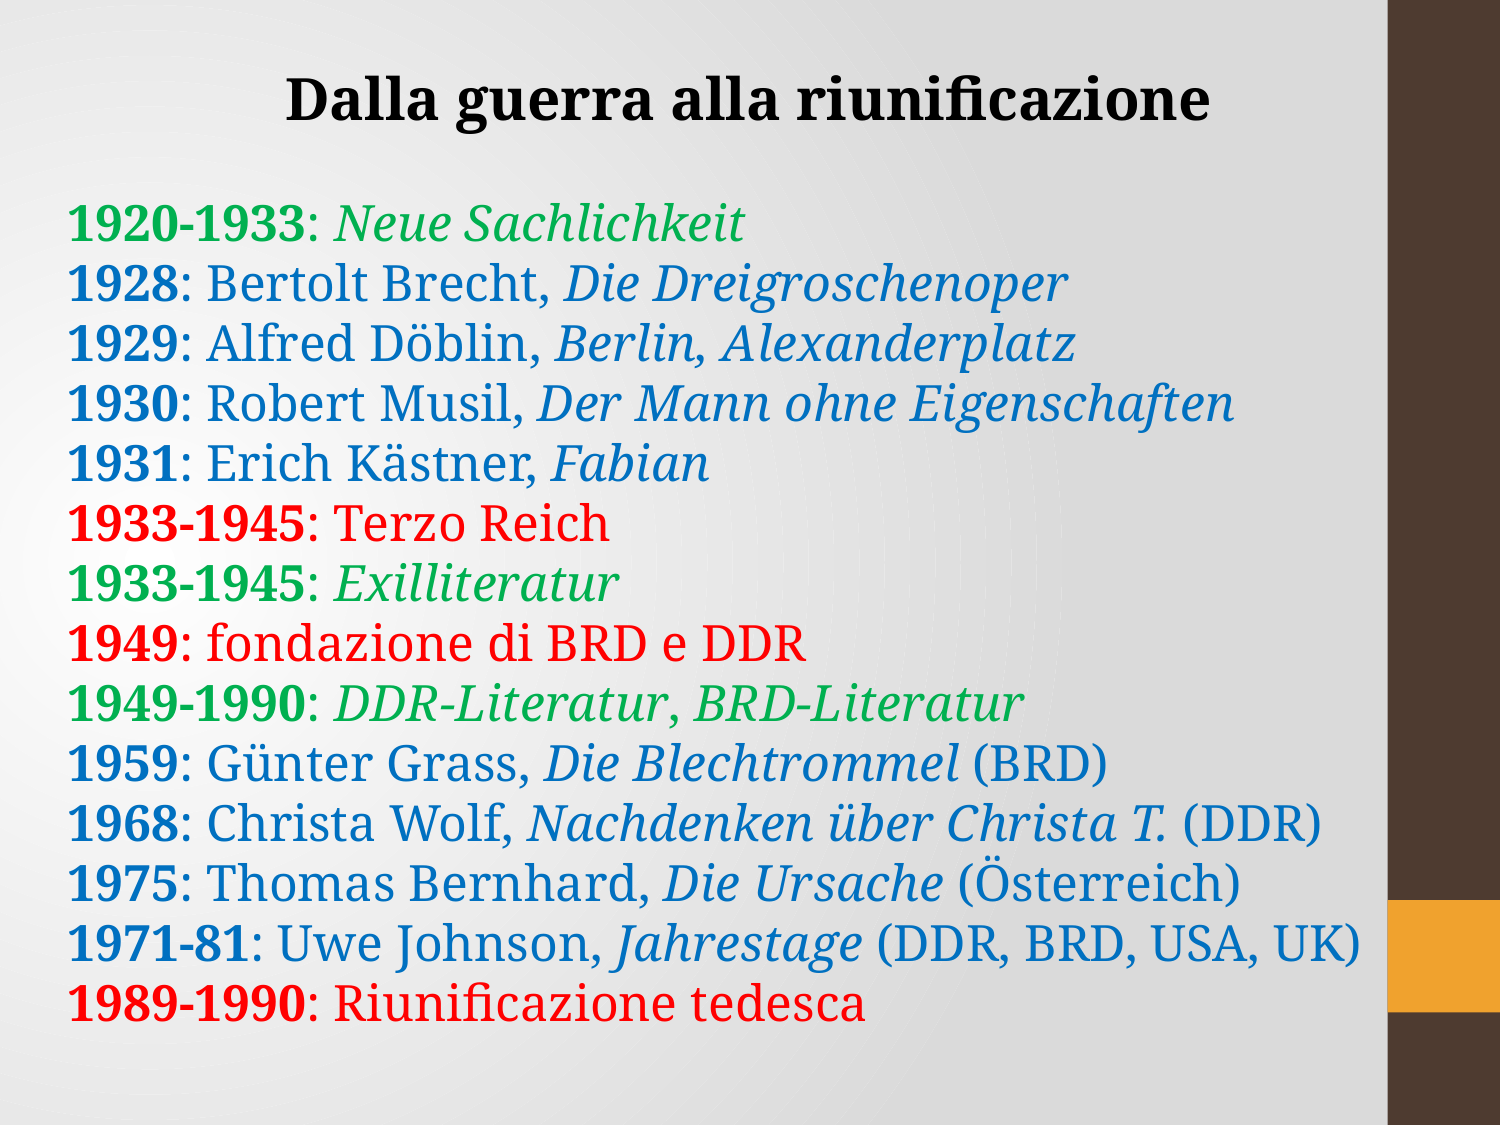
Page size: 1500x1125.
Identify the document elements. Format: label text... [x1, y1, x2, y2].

text_box Dalla guerra alla riunificazione 1920-1933: Neue Sachlichkeit 1928: Bertolt Brecht, Die Dreigroschenoper 1929: Alfred Döblin, Berlin, Alexanderplatz 1930: Robert Musil, Der Mann ohne Eigenschaften 1931: Erich Kästner, Fabian 1933-1945: Terzo Reich 1933-1945: Exilliteratur 1949: fondazione di BRD e DDR 1949-1990: DDR-Literatur, BRD-Literatur 1959: Günter Grass, Die Blechtrommel (BRD) 1968: Christa Wolf, Nachdenken über Christa T. (DDR) 1975: Thomas Bernhard, Die Ursache (Österreich) 1971-81: Uwe Johnson, Jahrestage (DDR, BRD, USA, UK) 1989-1990: Riunificazione tedesca [52, 54, 1459, 1040]
